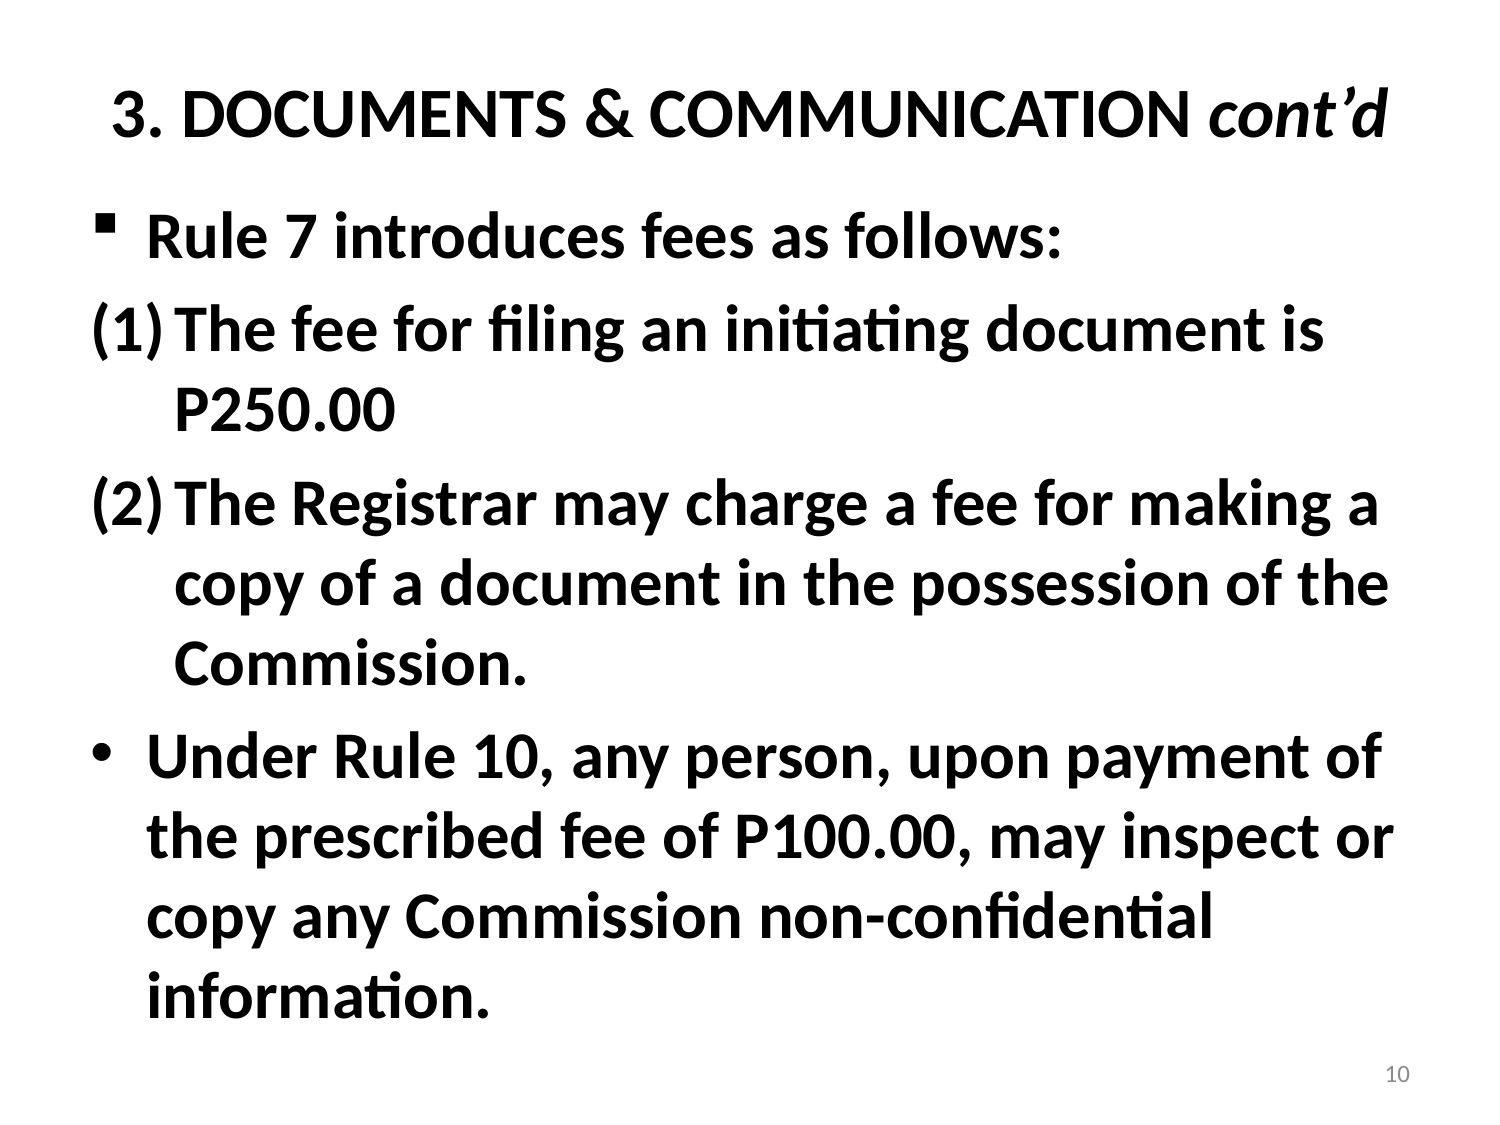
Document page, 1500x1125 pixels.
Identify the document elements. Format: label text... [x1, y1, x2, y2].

slide_number 10 [1074, 1042, 1425, 1103]
title 3. DOCUMENTS & COMMUNICATION cont’d [75, 45, 1425, 173]
list Rule 7 introduces fees as follows: The fee for filing an initiating document is P250.00 The Registrar may charge a fee for making a copy of a document in the possession of the Commission. Under Rule 10, any person, upon payment of the prescribed fee of P100.00, may inspect or copy any Commission non-confidential information. [75, 184, 1425, 1035]
